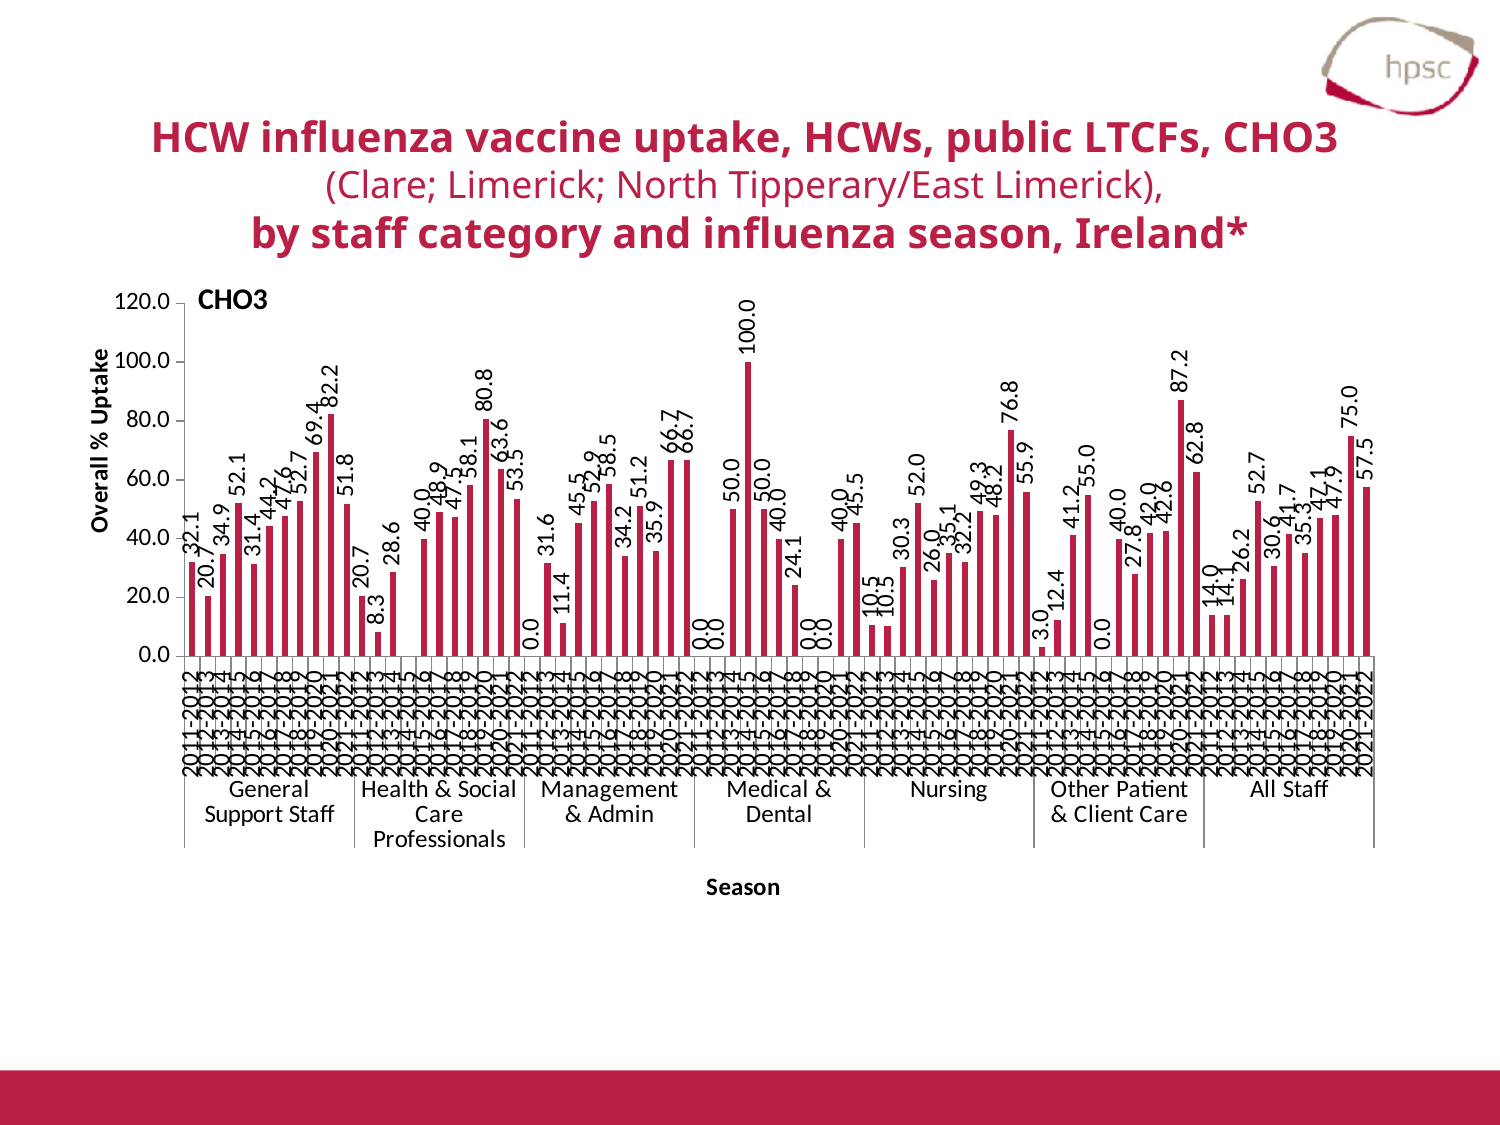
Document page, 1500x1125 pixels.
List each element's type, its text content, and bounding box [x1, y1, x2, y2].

chart [74, 262, 1426, 1006]
text_box [0, 1070, 1500, 1125]
text_box HCW influenza vaccine uptake, HCWs, public LTCFs, CHO3 (Clare; Limerick; North Tipperary/East Limerick), by staff category and influenza season, Ireland* [76, 101, 1424, 261]
picture [1298, 3, 1495, 138]
